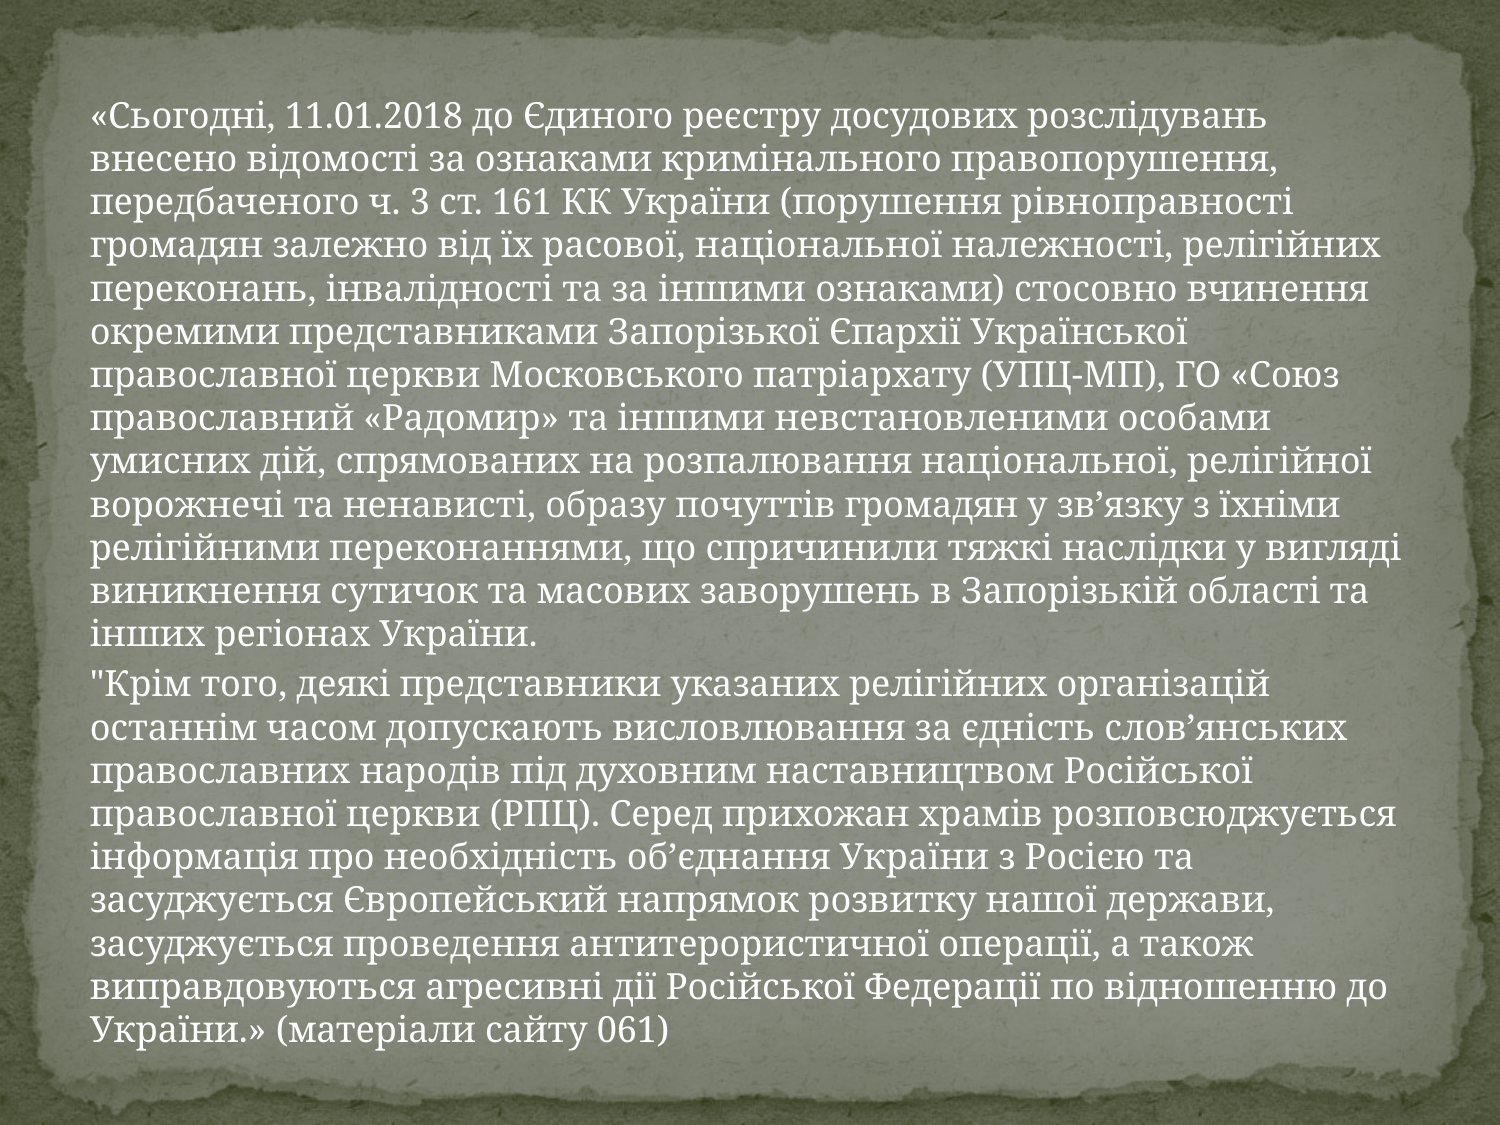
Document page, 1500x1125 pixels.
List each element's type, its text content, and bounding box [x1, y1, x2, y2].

list «Сьогодні, 11.01.2018 до Єдиного реєстру досудових розслідувань внесено відомості за ознаками кримінального правопорушення, передбаченого ч. 3 ст. 161 КК України (порушення рівноправності громадян залежно від їх расової, національної належності, релігійних переконань, інвалідності та за іншими ознаками) стосовно вчинення окремими представниками Запорізької Єпархії Української православної церкви Московського патріархату (УПЦ-МП), ГО «Союз православний «Радомир» та іншими невстановленими особами умисних дій, спрямованих на розпалювання національної, релігійної ворожнечі та ненависті, образу почуттів громадян у зв’язку з їхніми релігійними переконаннями, що спричинили тяжкі наслідки у вигляді виникнення сутичок та масових заворушень в Запорізькій області та інших регіонах України. "Крім того, деякі представники указаних релігійних організацій останнім часом допускають висловлювання за єдність слов’янських православних народів під духовним наставництвом Російської православної церкви (РПЦ). Серед прихожан храмів розповсюджується інформація про необхідність об’єднання України з Росією та засуджується Європейський напрямок розвитку нашої держави, засуджується проведення антитерористичної операції, а також виправдовуються агресивні дії Російської Федерації по відношенню до України.» (матеріали сайту 061) [75, 42, 1425, 1071]
